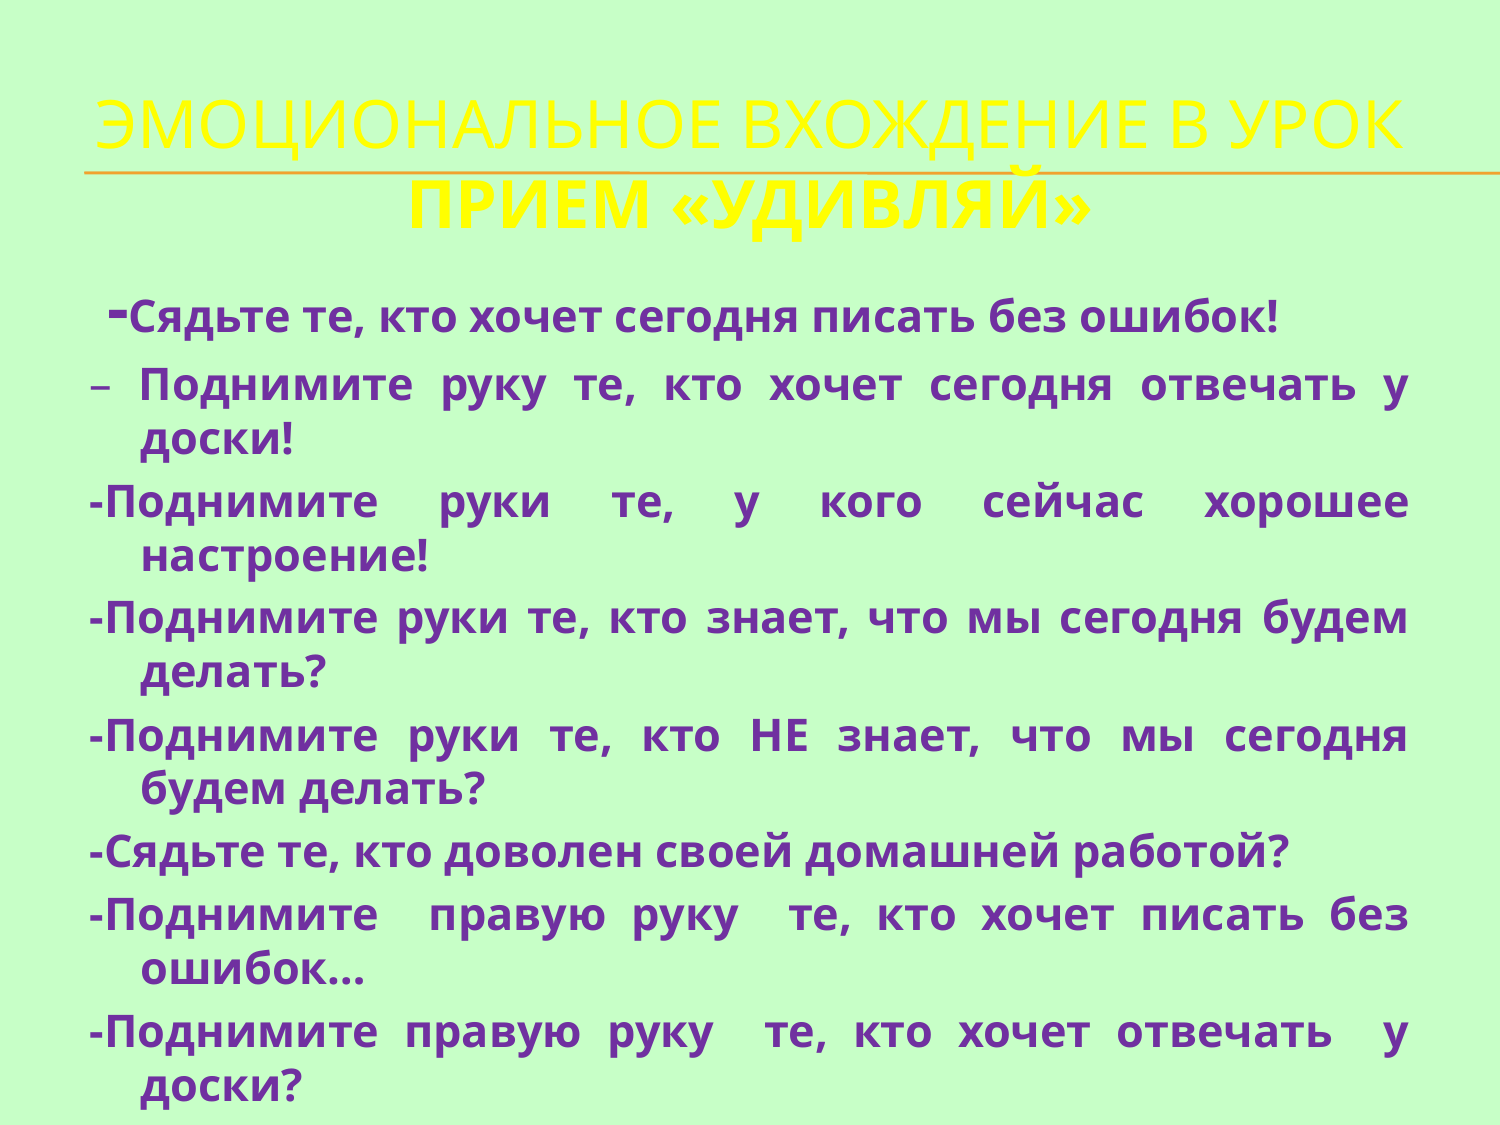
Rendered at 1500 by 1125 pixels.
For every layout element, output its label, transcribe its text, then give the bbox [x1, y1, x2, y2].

title Эмоциональное вхождение в урок Прием «Удивляй» [75, 45, 1425, 257]
list -Сядьте те, кто хочет сегодня писать без ошибок! – Поднимите руку те, кто хочет сегодня отвечать у доски! -Поднимите руки те, у кого сейчас хорошее настроение! -Поднимите руки те, кто знает, что мы сегодня будем делать? -Поднимите руки те, кто НЕ знает, что мы сегодня будем делать? -Сядьте те, кто доволен своей домашней работой? -Поднимите правую руку те, кто хочет писать без ошибок… -Поднимите правую руку те, кто хочет отвечать у доски? [75, 257, 1425, 1125]
